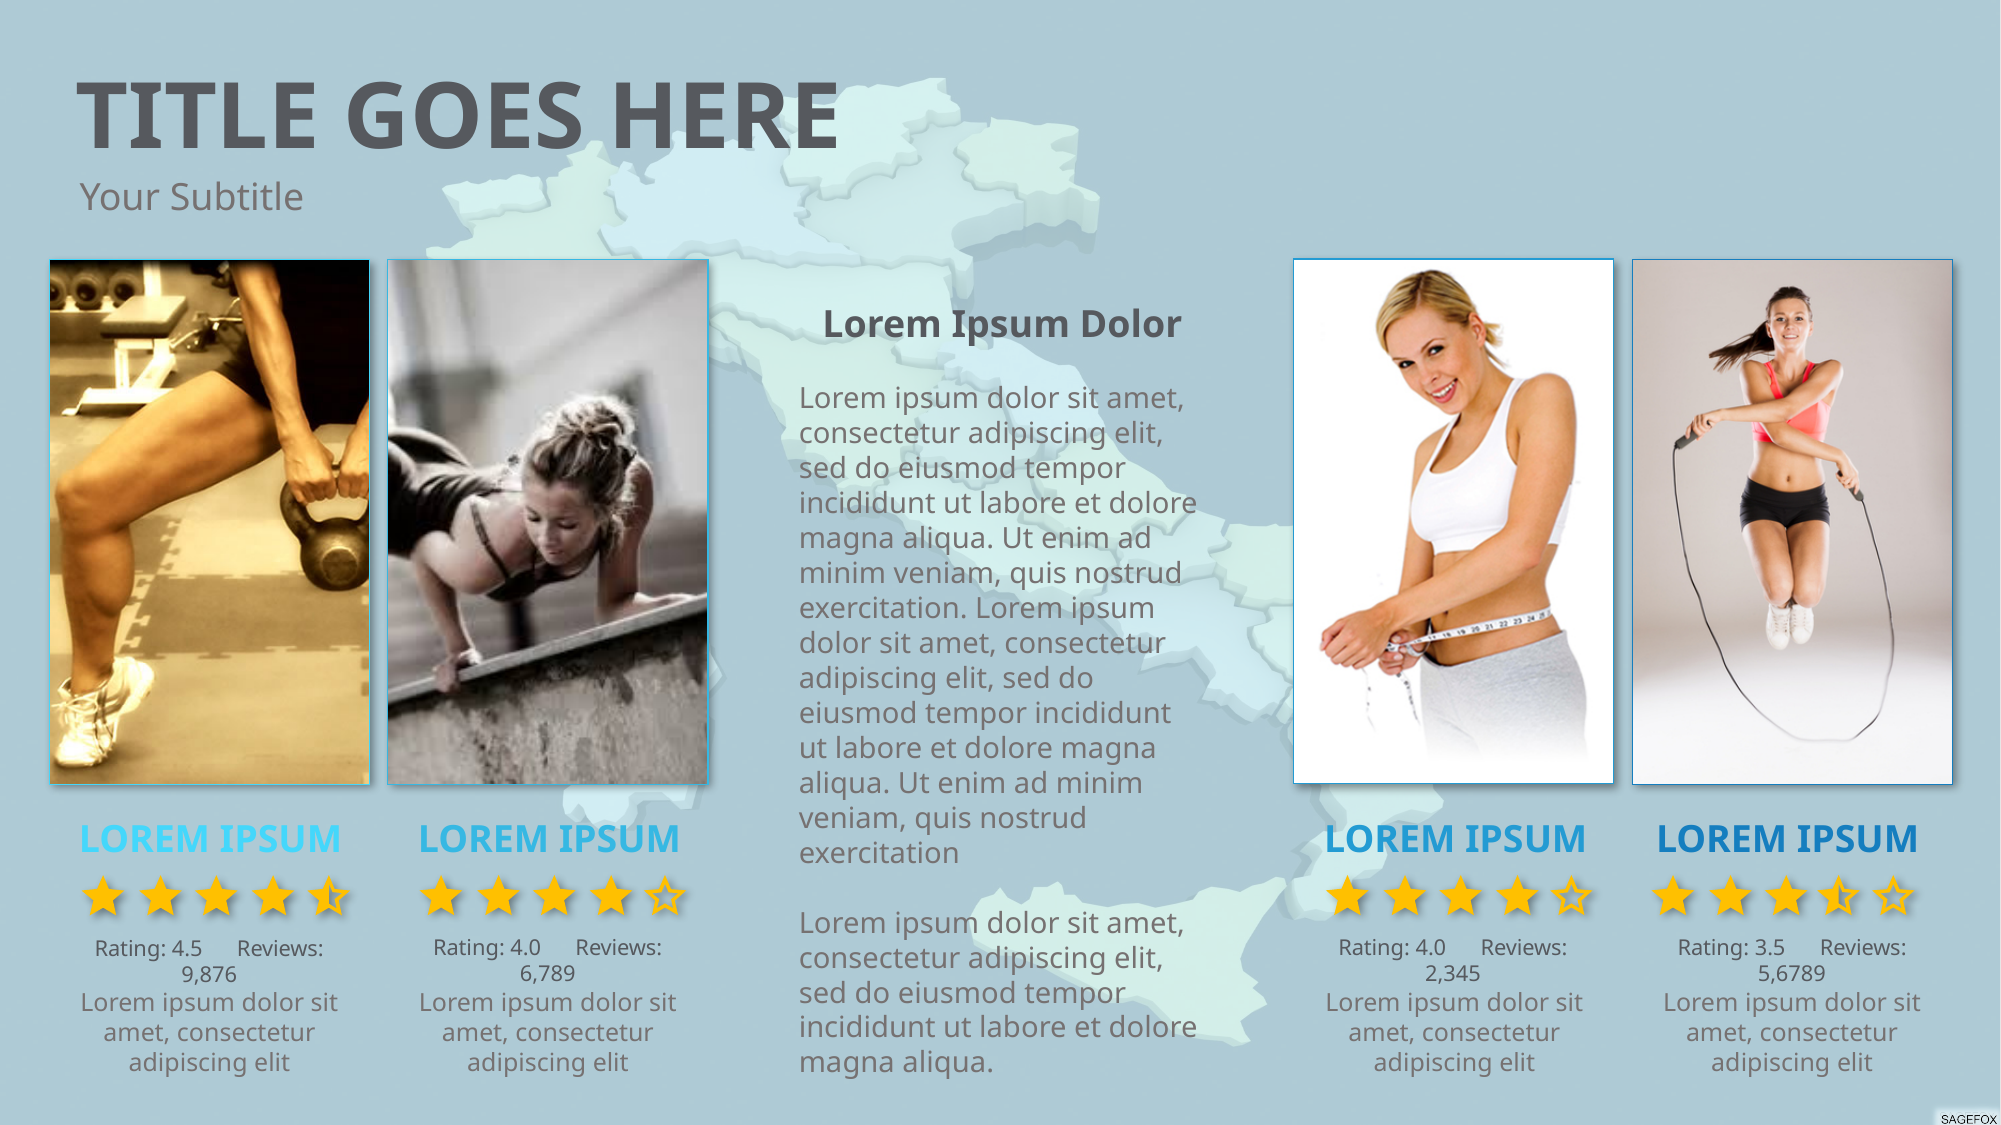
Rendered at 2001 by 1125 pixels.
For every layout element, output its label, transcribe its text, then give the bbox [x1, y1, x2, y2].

text_box [1817, 874, 1860, 916]
text_box Lorem ipsum dolor sit amet, consectetur adipiscing elit [1294, 981, 1615, 1081]
text_box Lorem Ipsum Dolor Lorem ipsum dolor sit amet, consectetur adipiscing elit, sed do eiusmod tempor incididunt ut labore et dolore magna aliqua. Ut enim ad minim veniam, quis nostrud exercitation. Lorem ipsum dolor sit amet, consectetur adipiscing elit, sed do eiusmod tempor incididunt ut labore et dolore magna aliqua. Ut enim ad minim veniam, quis nostrud exercitation Lorem ipsum dolor sit amet, consectetur adipiscing elit, sed do eiusmod tempor incididunt ut labore et dolore magna aliqua. [783, 292, 1221, 1087]
text_box [1292, 258, 1614, 785]
text_box LOREM IPSUM [1305, 809, 1606, 865]
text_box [60, 49, 1020, 227]
text_box [1872, 874, 1915, 916]
text_box [1631, 259, 1953, 786]
text_box LOREM IPSUM [1637, 809, 1938, 865]
text_box [251, 875, 295, 916]
text_box Rating: 3.5 Reviews: 5,6789 [1632, 926, 1953, 994]
text_box [532, 874, 576, 916]
text_box [1383, 874, 1427, 916]
text_box LOREM IPSUM [60, 810, 361, 866]
text_box [477, 874, 520, 916]
text_box [307, 875, 351, 916]
text_box [1764, 874, 1808, 916]
text_box Lorem ipsum dolor sit amet, consectetur adipiscing elit [1632, 994, 1953, 1081]
text_box [387, 259, 709, 786]
text_box [139, 875, 182, 916]
text_box Lorem ipsum dolor sit amet, consectetur adipiscing elit [49, 994, 370, 1082]
text_box [419, 874, 463, 916]
text_box Rating: 4.5 Reviews: 9,876 [49, 926, 370, 994]
text_box LOREM IPSUM [399, 809, 700, 865]
text_box Rating: 4.0 Reviews: 2,345 [1293, 926, 1614, 994]
text_box Lorem ipsum dolor sit amet, consectetur adipiscing elit [387, 994, 709, 1081]
text_box [1439, 874, 1482, 916]
picture [1938, 1114, 1999, 1125]
text_box [1550, 874, 1593, 916]
text_box [1651, 874, 1695, 916]
text_box [48, 259, 371, 786]
text_box [81, 875, 125, 916]
text_box [1325, 874, 1369, 916]
text_box [1495, 874, 1539, 916]
text_box [194, 875, 238, 916]
text_box [643, 874, 687, 916]
text_box Rating: 4.0 Reviews: 6,789 [387, 926, 709, 994]
text_box [1709, 874, 1752, 916]
text_box [589, 874, 633, 916]
